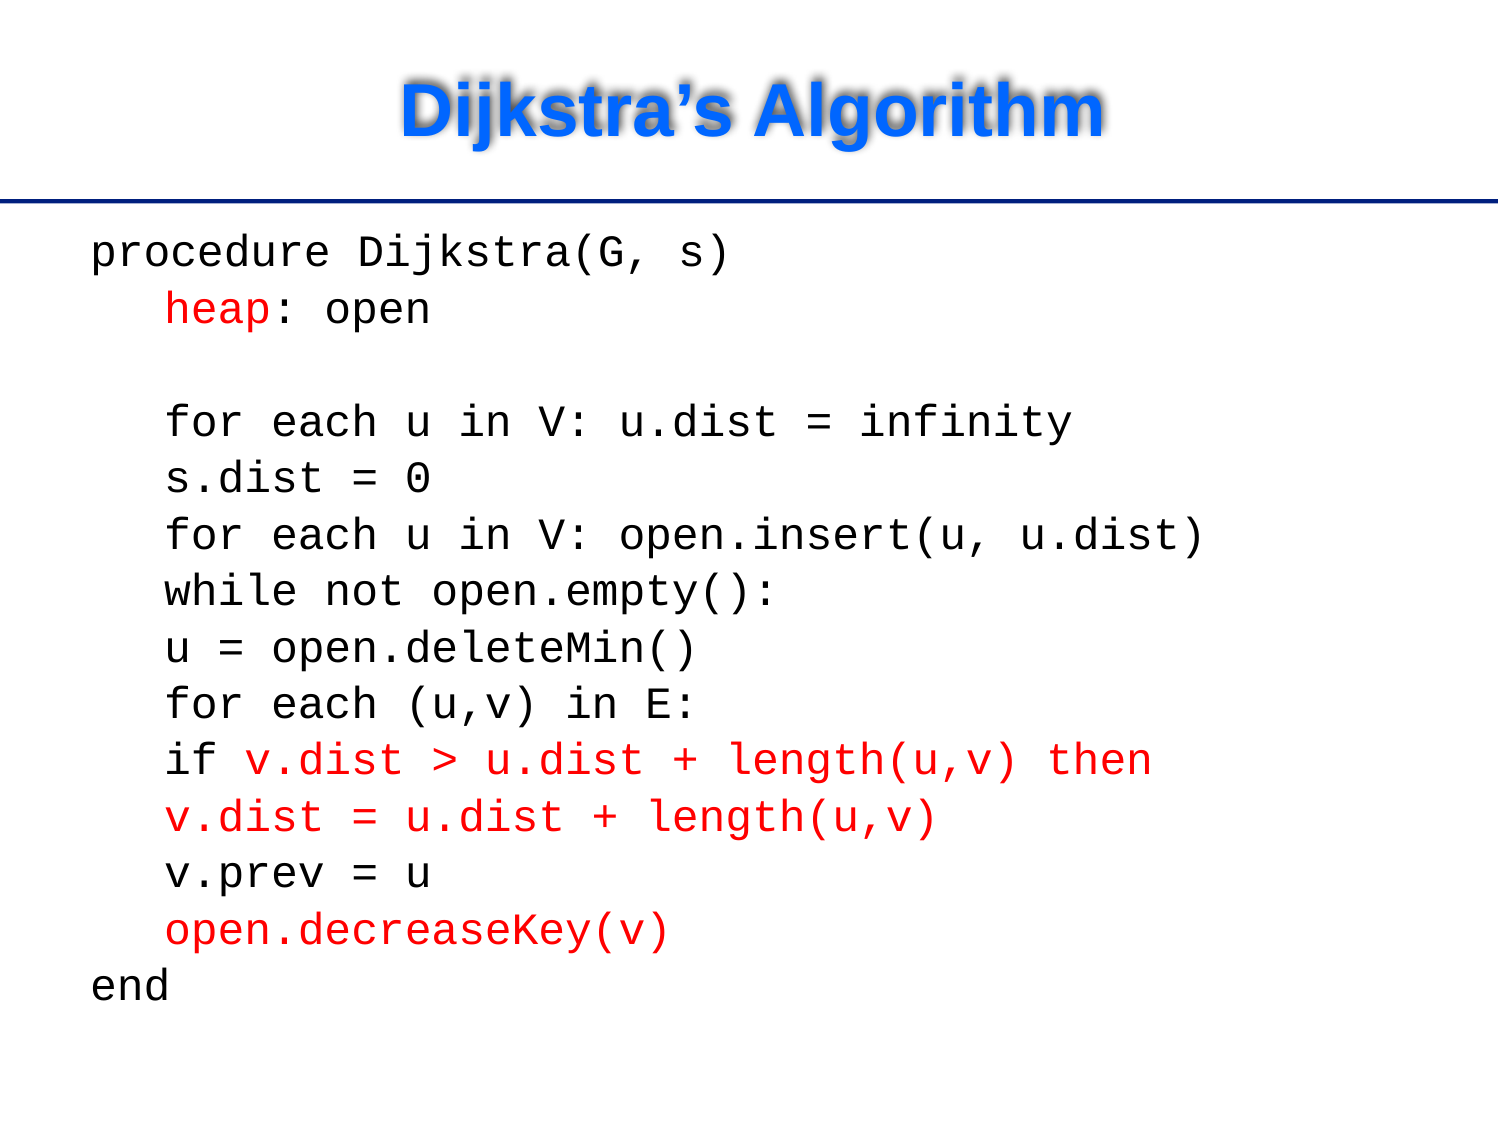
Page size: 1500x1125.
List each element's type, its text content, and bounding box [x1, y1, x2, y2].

title Dijkstra’s Algorithm [163, 37, 1344, 186]
list procedure Dijkstra(G, s) heap: open for each u in V: u.dist = infinity s.dist = 0 for each u in V: open.insert(u, u.dist) while not open.empty(): u = open.deleteMin() for each (u,v) in E: if v.dist > u.dist + length(u,v) then v.dist = u.dist + length(u,v) v.prev = u open.decreaseKey(v) end [75, 224, 1388, 1088]
